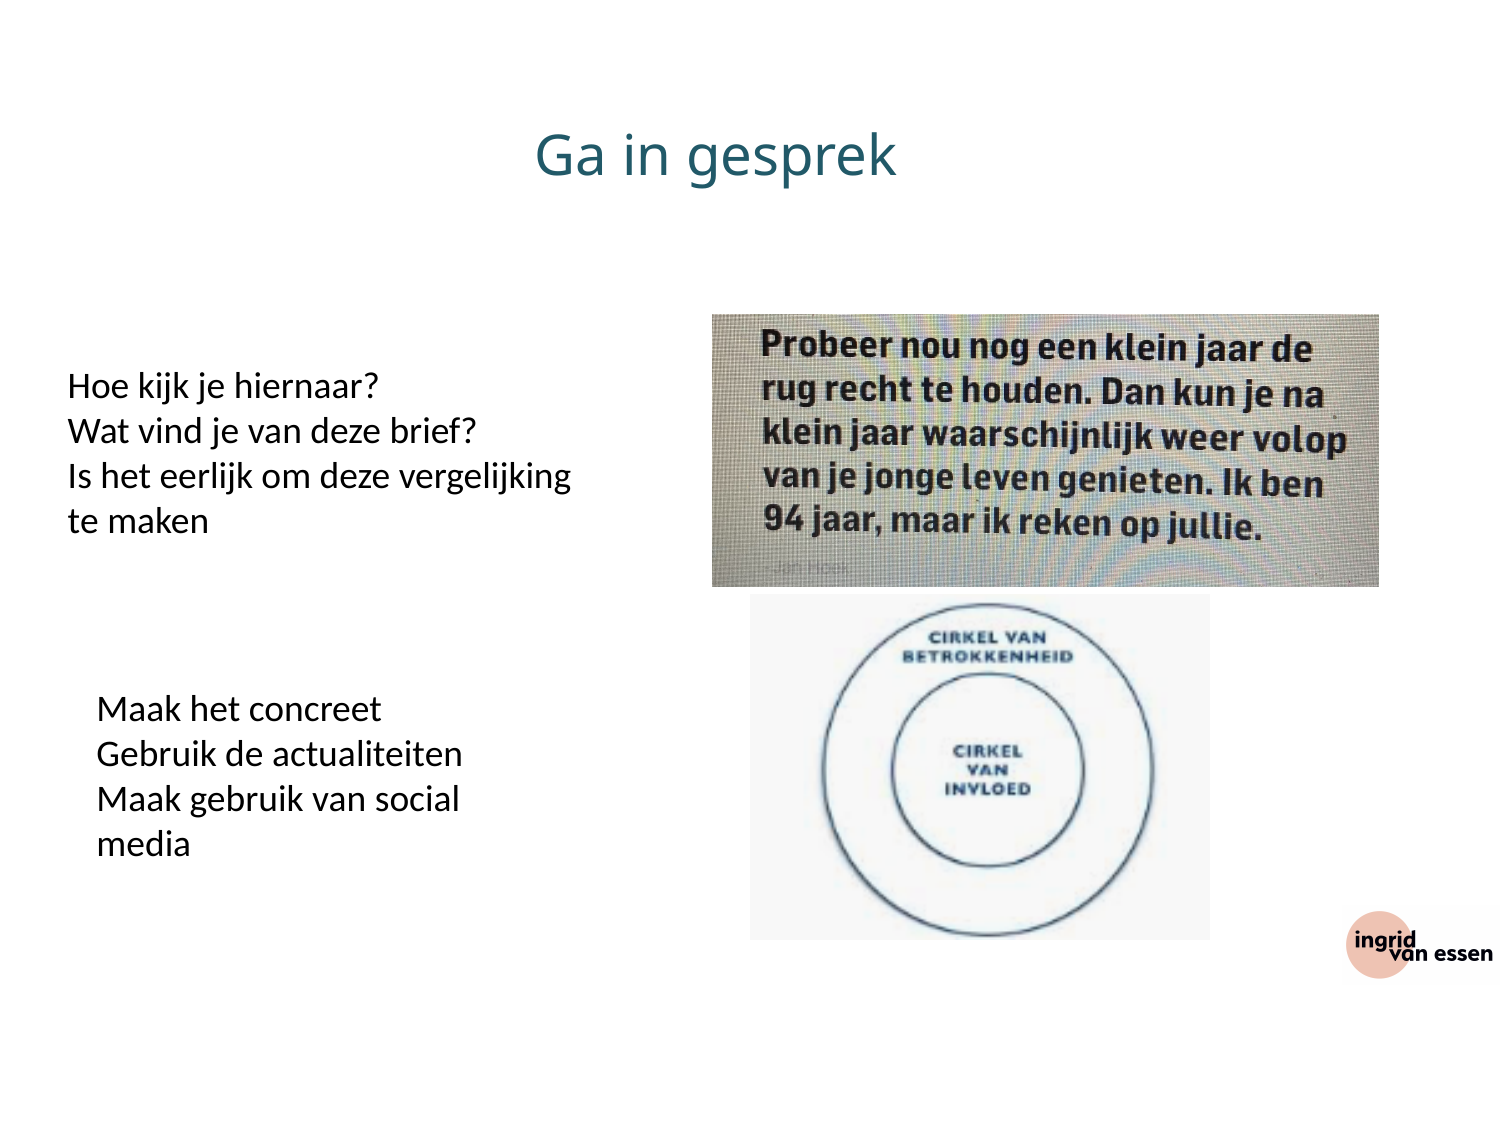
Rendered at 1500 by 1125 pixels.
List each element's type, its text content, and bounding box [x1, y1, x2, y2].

title Ga in gesprek [0, 45, 1425, 233]
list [711, 314, 1379, 588]
picture [749, 594, 1210, 940]
picture [1342, 905, 1500, 985]
text_box Hoe kijk je hiernaar? Wat vind je van deze brief? Is het eerlijk om deze vergelijking te maken [52, 354, 601, 549]
text_box Maak het concreet Gebruik de actualiteiten Maak gebruik van social media [81, 676, 492, 872]
